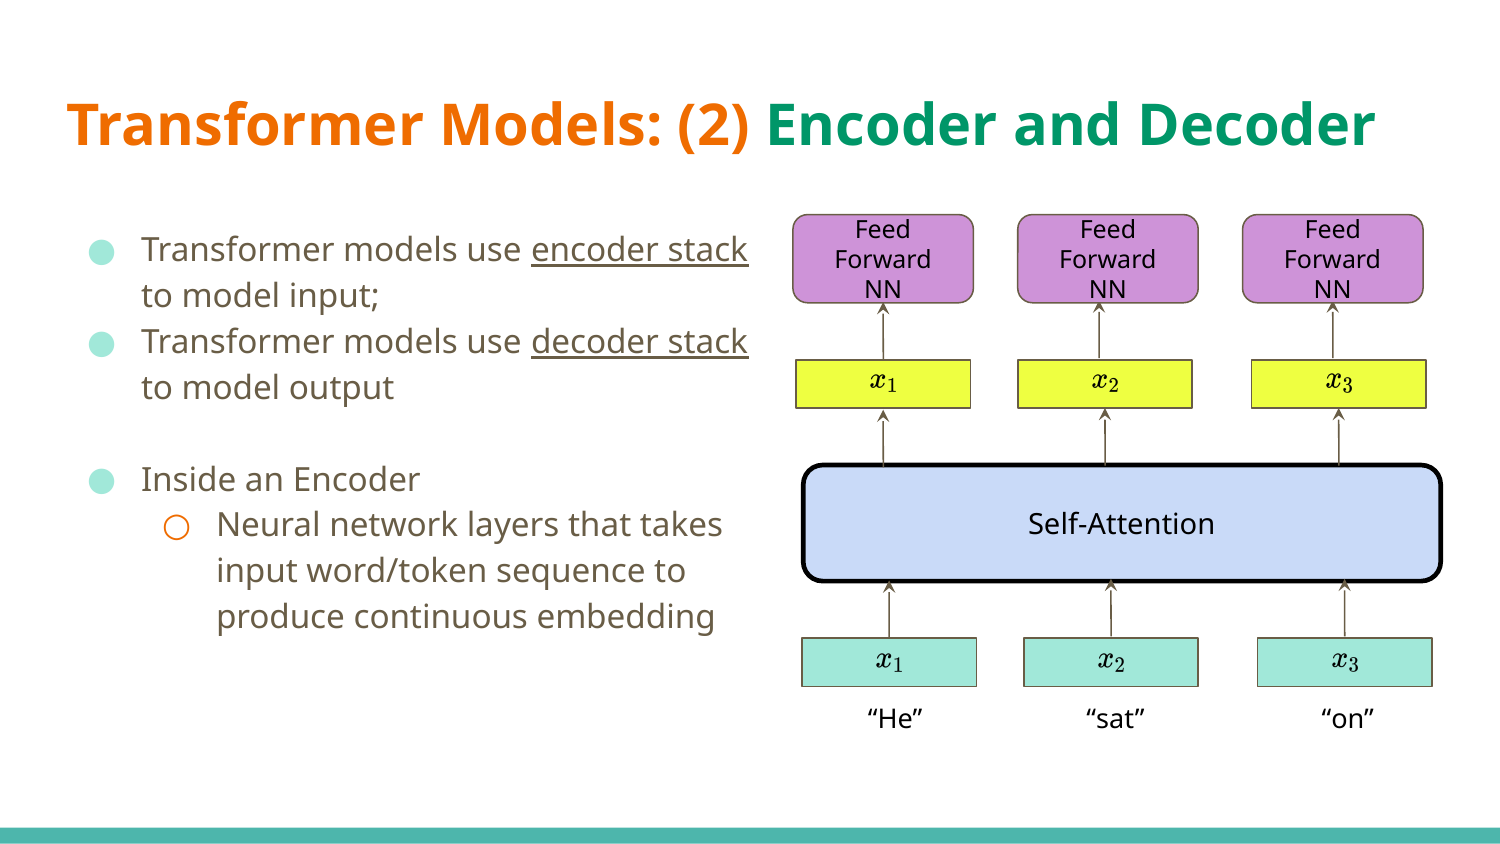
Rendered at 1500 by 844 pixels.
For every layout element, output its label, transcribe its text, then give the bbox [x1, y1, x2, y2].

text_box [1023, 638, 1199, 687]
text_box [1251, 359, 1426, 408]
picture [1092, 373, 1118, 393]
text_box “He” [852, 687, 938, 749]
text_box [1257, 638, 1432, 687]
text_box [1017, 359, 1193, 408]
text_box “sat” [1071, 687, 1173, 749]
text_box Feed Forward NN [1242, 214, 1424, 303]
text_box [796, 359, 971, 408]
title Transformer Models: (2) Encoder and Decoder [51, 72, 1449, 189]
list Transformer models use encoder stack to model input; Transformer models use decoder stack to model output Inside an Encoder Neural network layers that takes input word/token sequence to produce continuous embedding [51, 207, 773, 750]
picture [870, 373, 896, 393]
picture [876, 653, 902, 672]
text_box [801, 638, 977, 687]
text_box Feed Forward NN [792, 214, 974, 303]
text_box Self-Attention [803, 465, 1441, 582]
picture [1331, 652, 1358, 672]
text_box “on” [1306, 687, 1408, 749]
text_box Feed Forward NN [1017, 214, 1199, 303]
picture [1098, 653, 1124, 672]
picture [1325, 373, 1352, 393]
